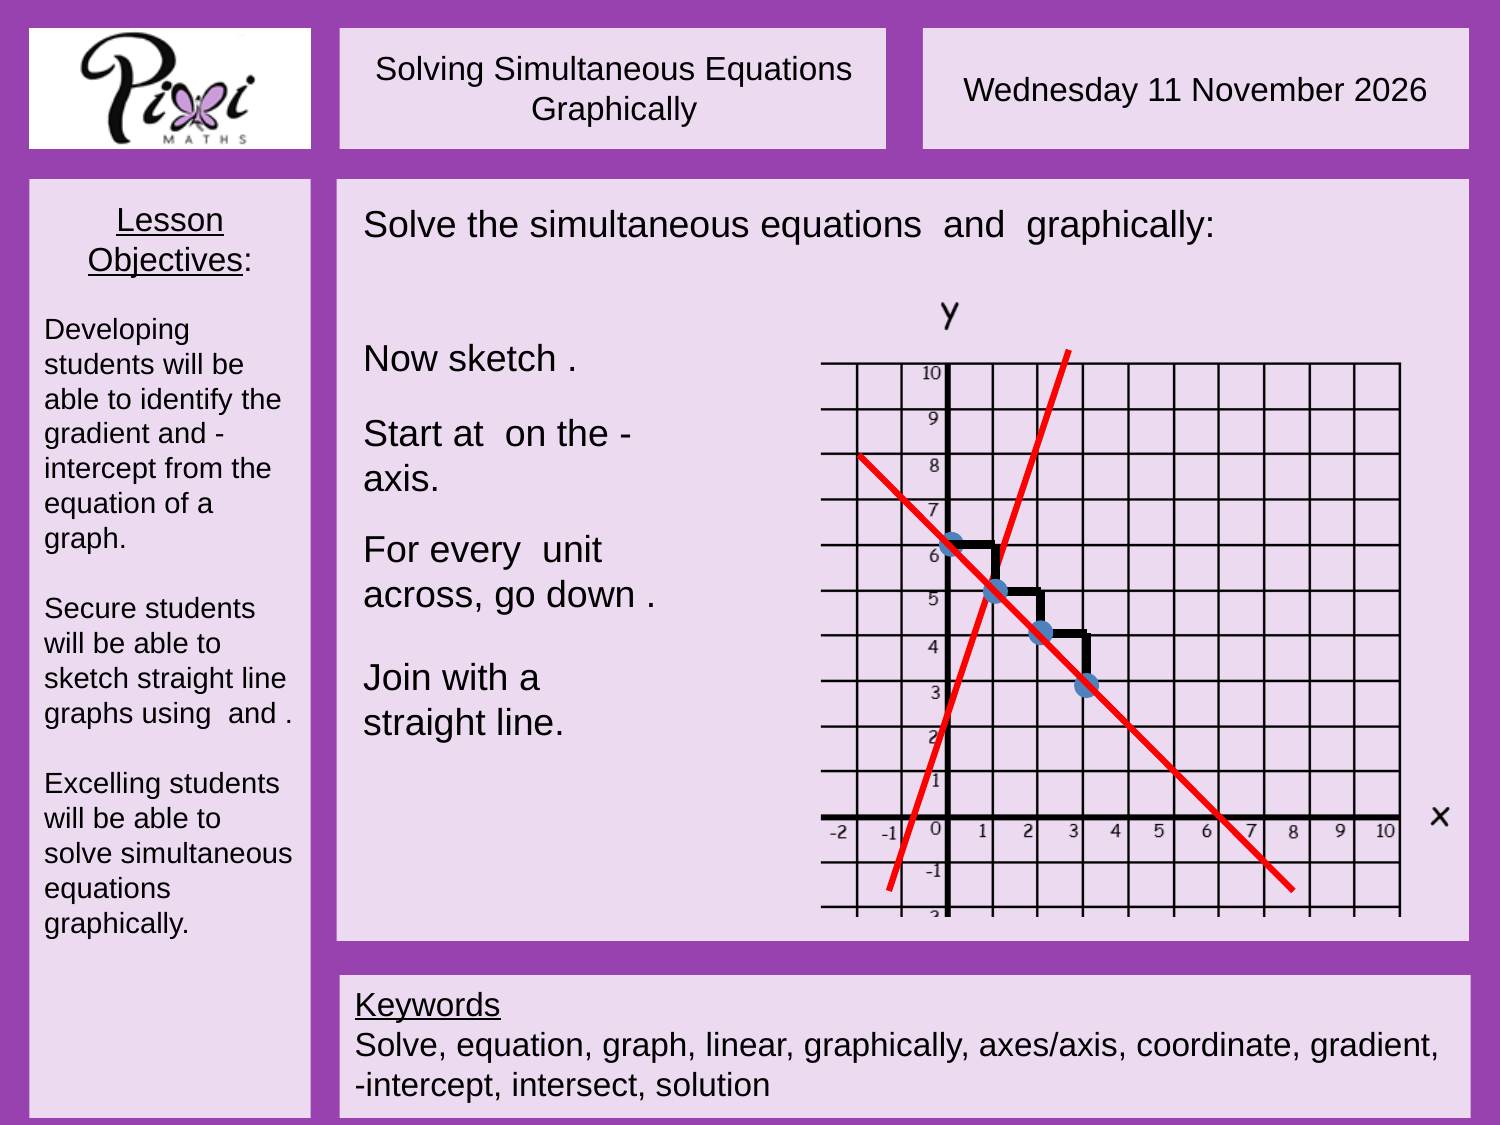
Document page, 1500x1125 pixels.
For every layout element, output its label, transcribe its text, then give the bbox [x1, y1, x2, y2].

text_box Join with a straight line. [348, 645, 682, 750]
picture [0, 0, 1500, 1125]
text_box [888, 349, 1070, 453]
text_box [858, 454, 1294, 892]
